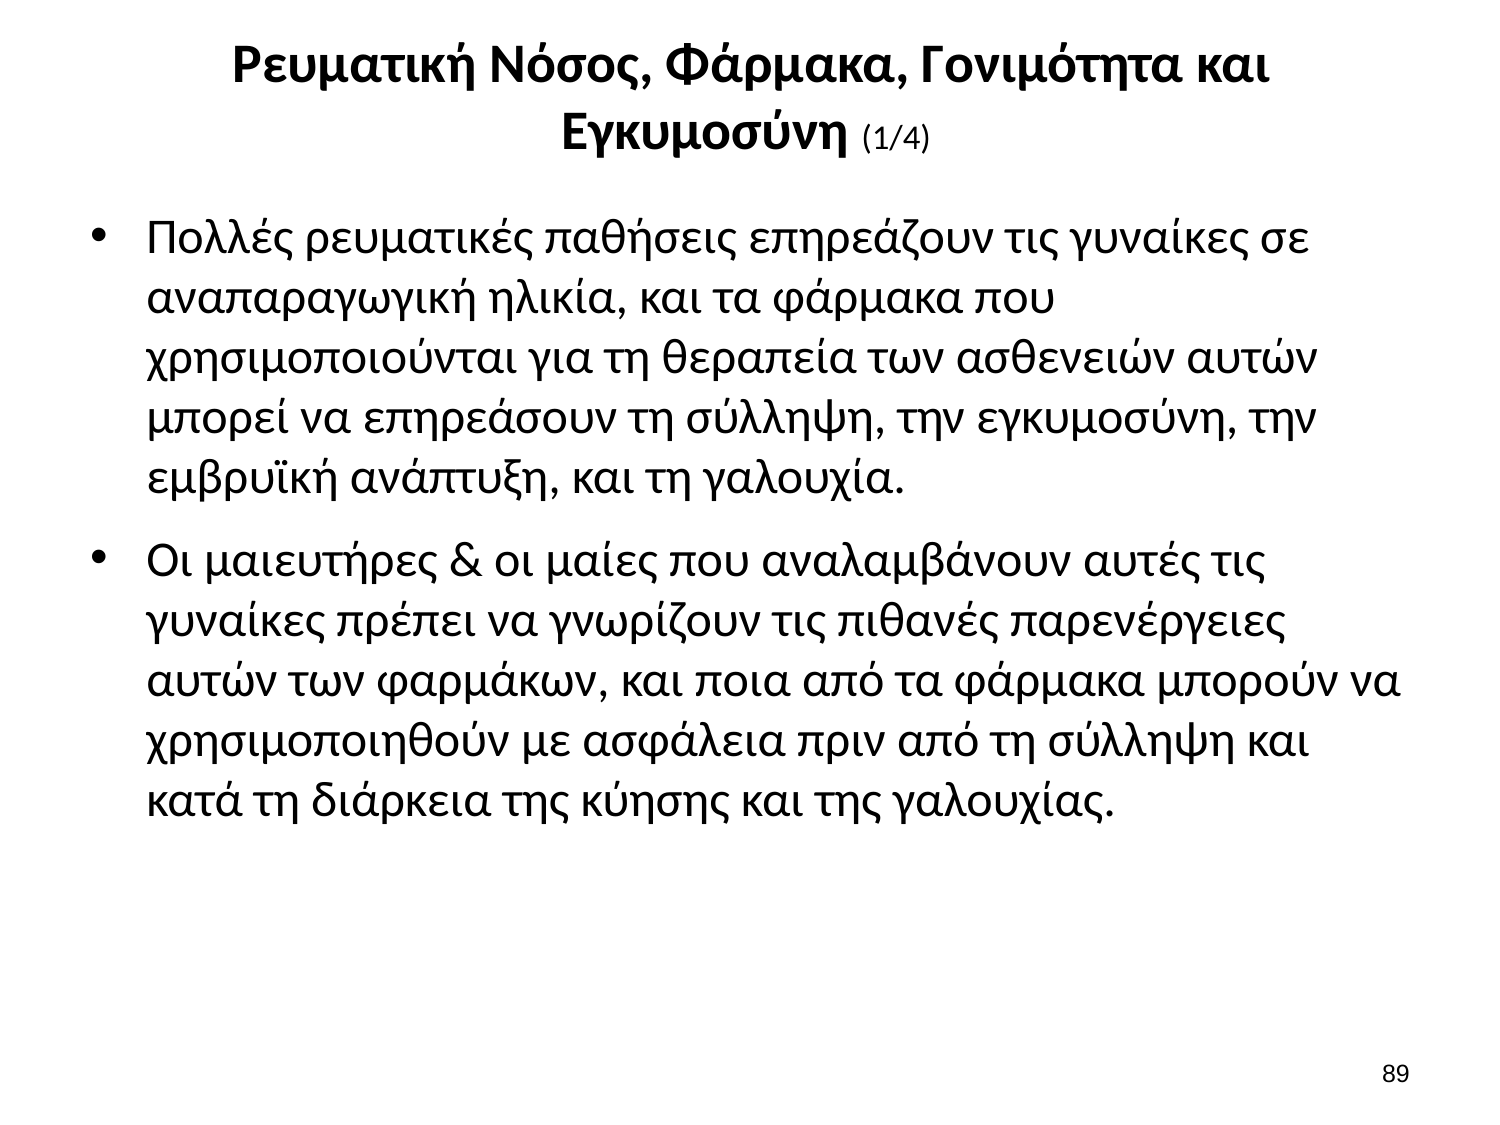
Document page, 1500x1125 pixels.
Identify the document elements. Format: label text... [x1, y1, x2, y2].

title Ρευματική Νόσος, Φάρμακα, Γονιμότητα και Εγκυμοσύνη (1/4) [76, 19, 1427, 169]
slide_number 88 [1074, 1042, 1425, 1103]
list Πολλές ρευματικές παθήσεις επηρεάζουν τις γυναίκες σε αναπαραγωγική ηλικία, και τα φάρμακα που χρησιμοποιούνται για τη θεραπεία των ασθενειών αυτών μπορεί να επηρεάσουν τη σύλληψη, την εγκυμοσύνη, την εμβρυϊκή ανάπτυξη, και τη γαλουχία. Οι μαιευτήρες & οι μαίες που αναλαμβάνουν αυτές τις γυναίκες πρέπει να γνωρίζουν τις πιθανές παρενέργειες αυτών των φαρμάκων, και ποια από τα φάρμακα μπορούν να χρησιμοποιηθούν με ασφάλεια πριν από τη σύλληψη και κατά τη διάρκεια της κύησης και της γαλουχίας. [75, 196, 1425, 1024]
